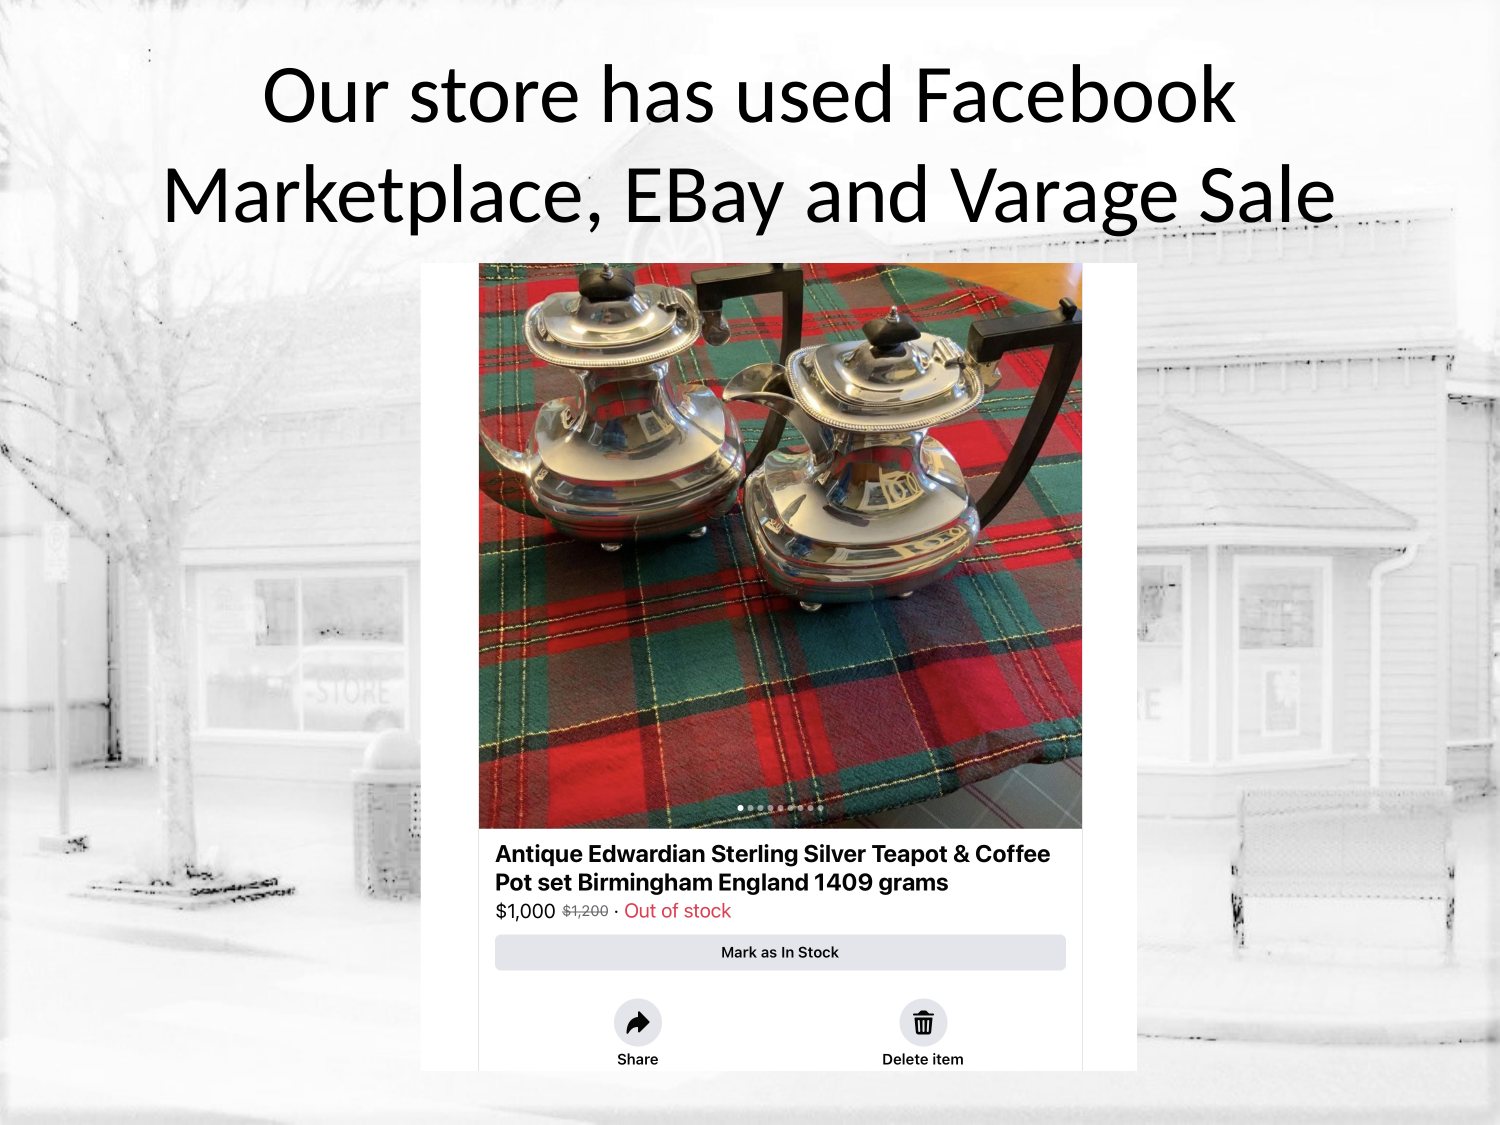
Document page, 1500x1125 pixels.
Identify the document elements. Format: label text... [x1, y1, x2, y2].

picture [0, 0, 1500, 1125]
title Our store has used Facebook Marketplace, EBay and Varage Sale [75, 15, 1425, 263]
